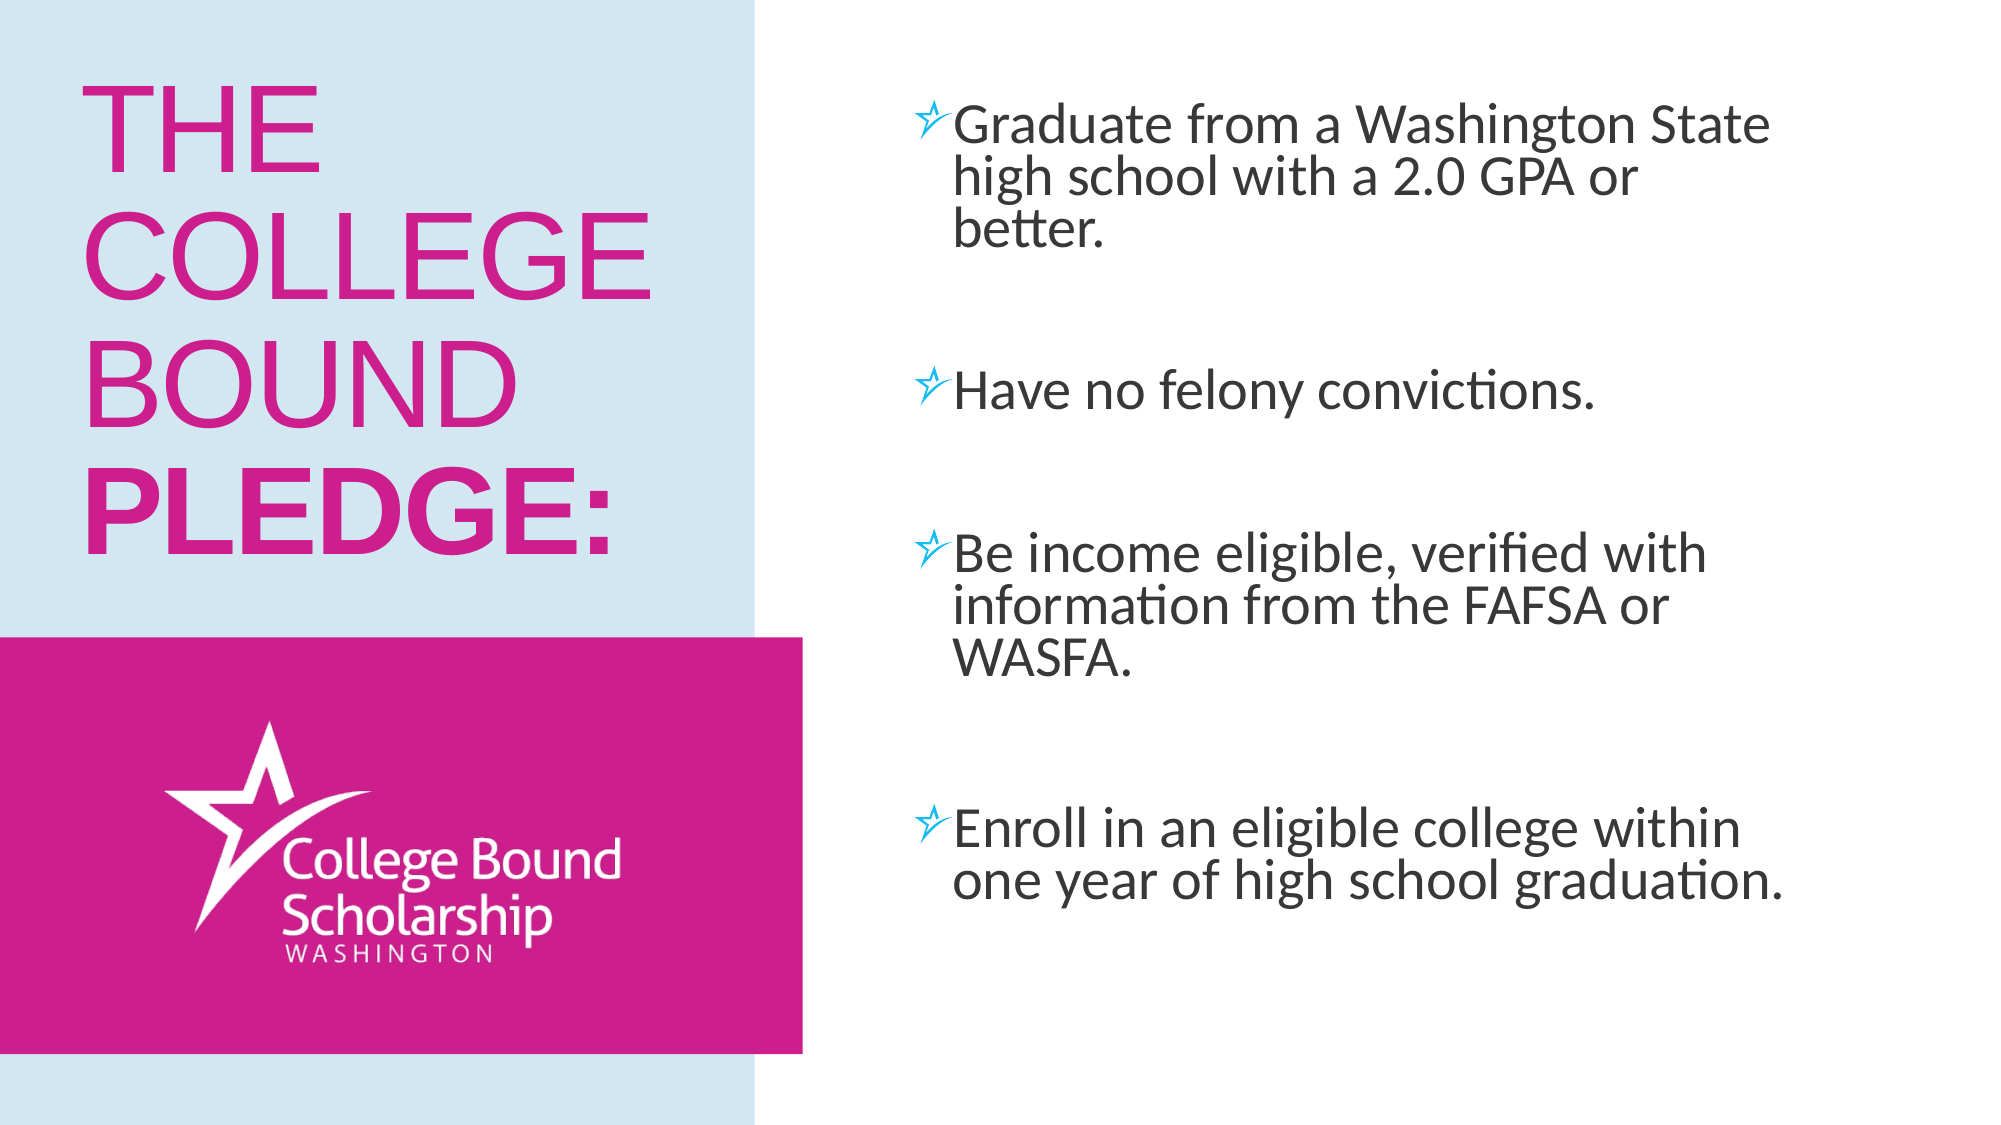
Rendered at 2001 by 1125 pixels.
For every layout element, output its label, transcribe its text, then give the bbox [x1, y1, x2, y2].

picture [133, 712, 653, 972]
text_box [0, 1055, 756, 1125]
text_box [0, 0, 756, 636]
picture [914, 803, 956, 845]
picture [914, 99, 956, 141]
list Graduate from a Washington State high school with a 2.0 GPA or better. Have no felony convictions. Be income eligible, verified with information from the FAFSA or WASFA. Enroll in an eligible college within one year of high school graduation. [899, 95, 1821, 638]
text_box [0, 636, 804, 1055]
picture [914, 528, 956, 570]
text_box THE collEge bound PLEDGE: [65, 63, 853, 588]
picture [914, 365, 956, 407]
